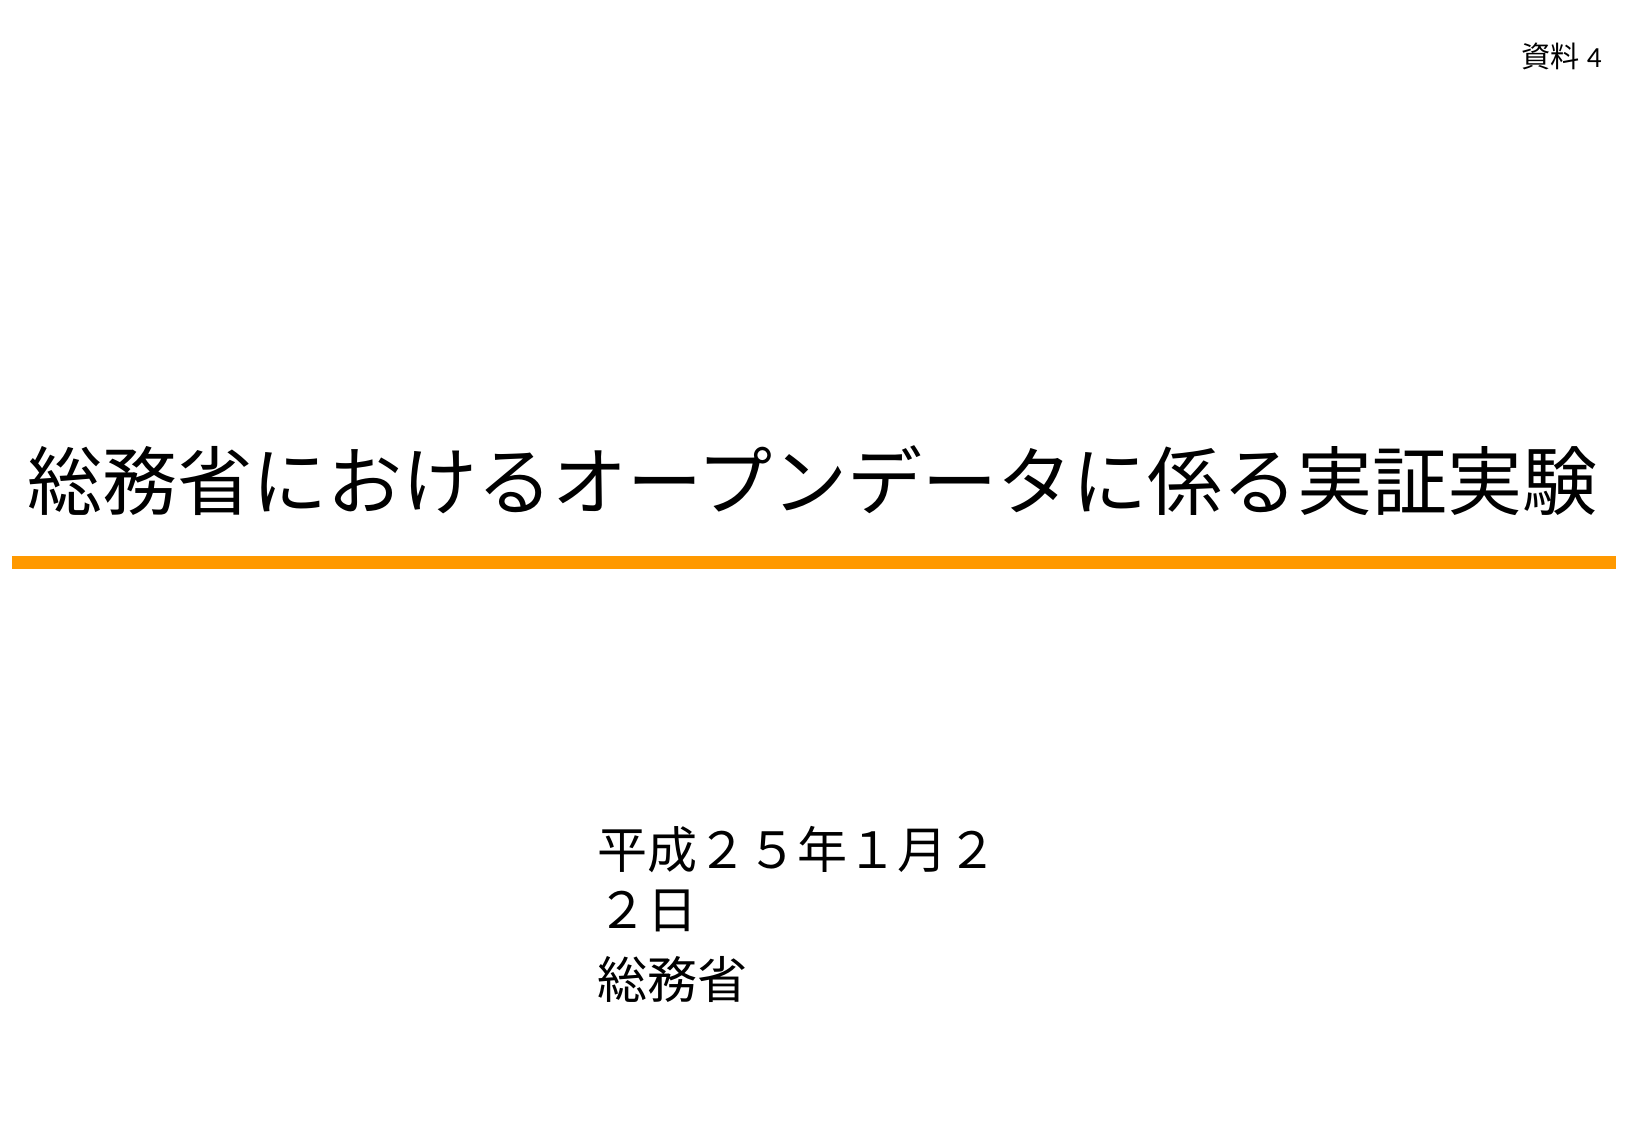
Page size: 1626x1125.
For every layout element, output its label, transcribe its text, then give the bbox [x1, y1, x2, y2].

text_box 総務省におけるオープンデータに係る実証実験 [7, 312, 1618, 647]
text_box 資料4 [1506, 30, 1617, 81]
subtitle 平成２５年１月２２日 総務省 [582, 810, 1037, 976]
